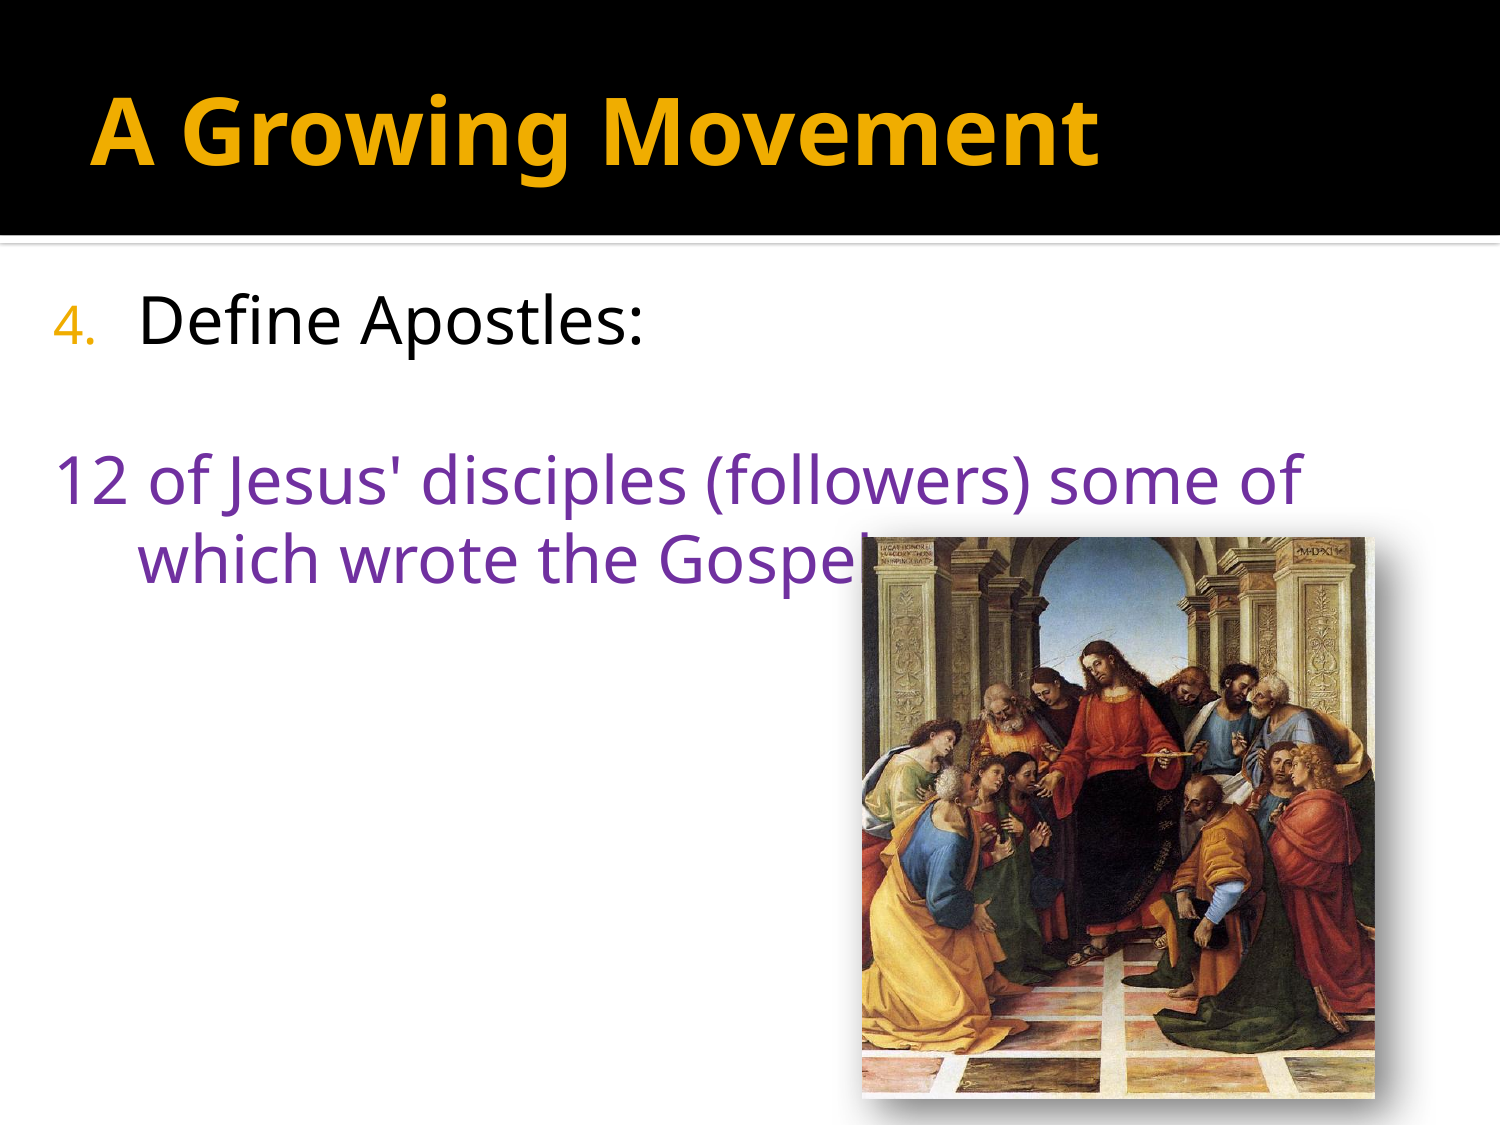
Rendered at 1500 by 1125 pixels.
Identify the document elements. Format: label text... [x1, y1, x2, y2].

list Define Apostles: 12 of Jesus' disciples (followers) some of which wrote the Gospels. [24, 262, 1463, 1050]
picture [862, 537, 1375, 1099]
title A Growing Movement [75, 25, 1425, 231]
